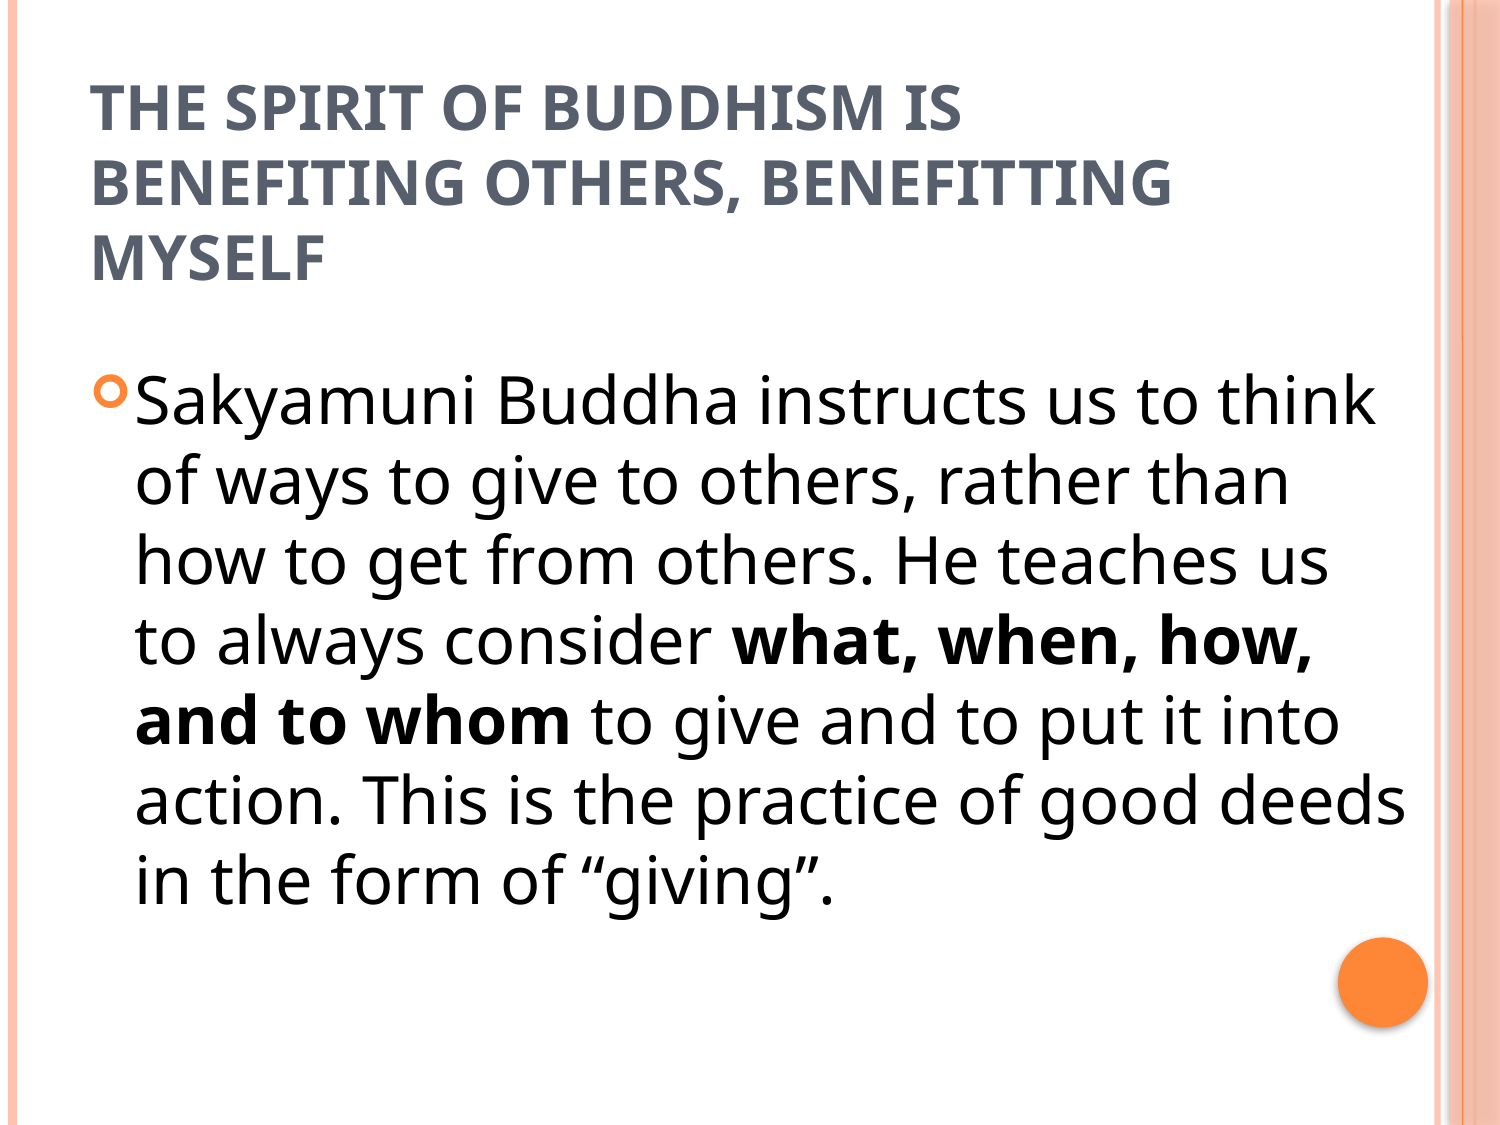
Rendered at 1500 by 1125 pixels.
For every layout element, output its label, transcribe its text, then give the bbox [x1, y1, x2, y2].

list Sakyamuni Buddha instructs us to think of ways to give to others, rather than how to get from others. He teaches us to always consider what, when, how, and to whom to give and to put it into action. This is the practice of good deeds in the form of “giving”. [75, 350, 1425, 1005]
title The spirit of Buddhism is benefiting others, benefitting myself [75, 45, 1425, 350]
